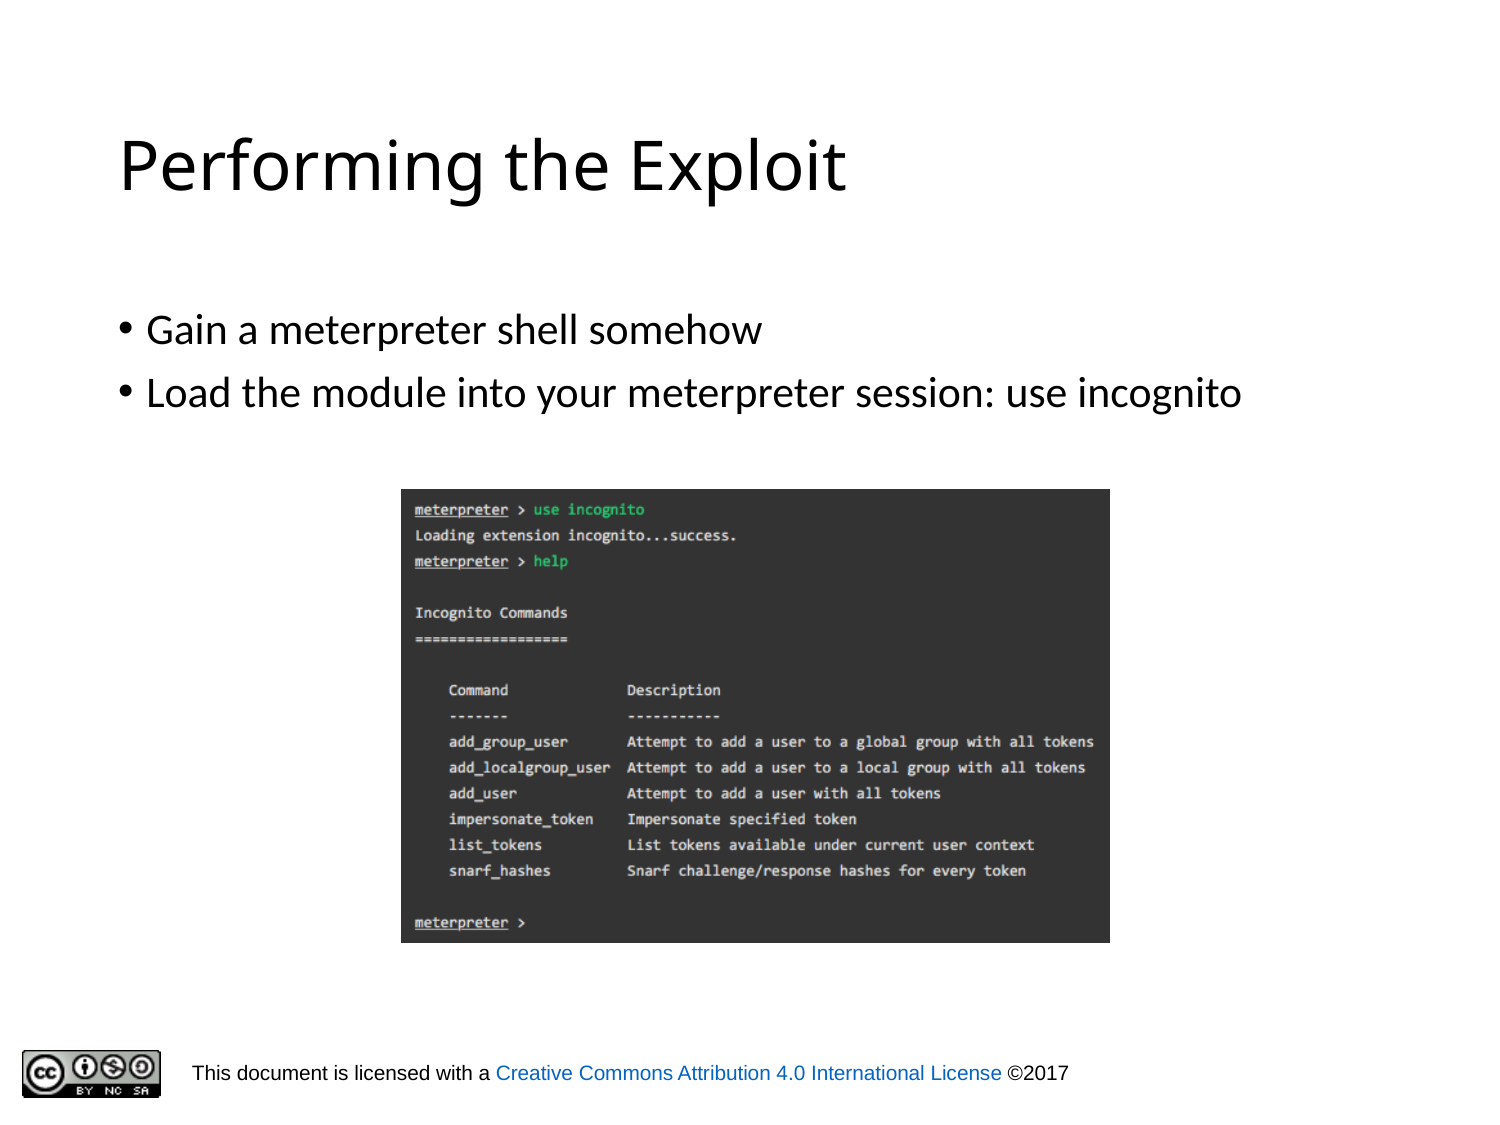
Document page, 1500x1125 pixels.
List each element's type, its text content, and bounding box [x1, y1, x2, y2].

picture [401, 489, 1110, 943]
title Performing the Exploit [103, 59, 1397, 278]
list Gain a meterpreter shell somehow Load the module into your meterpreter session: use incognito [103, 299, 1397, 1014]
picture [22, 1050, 161, 1098]
